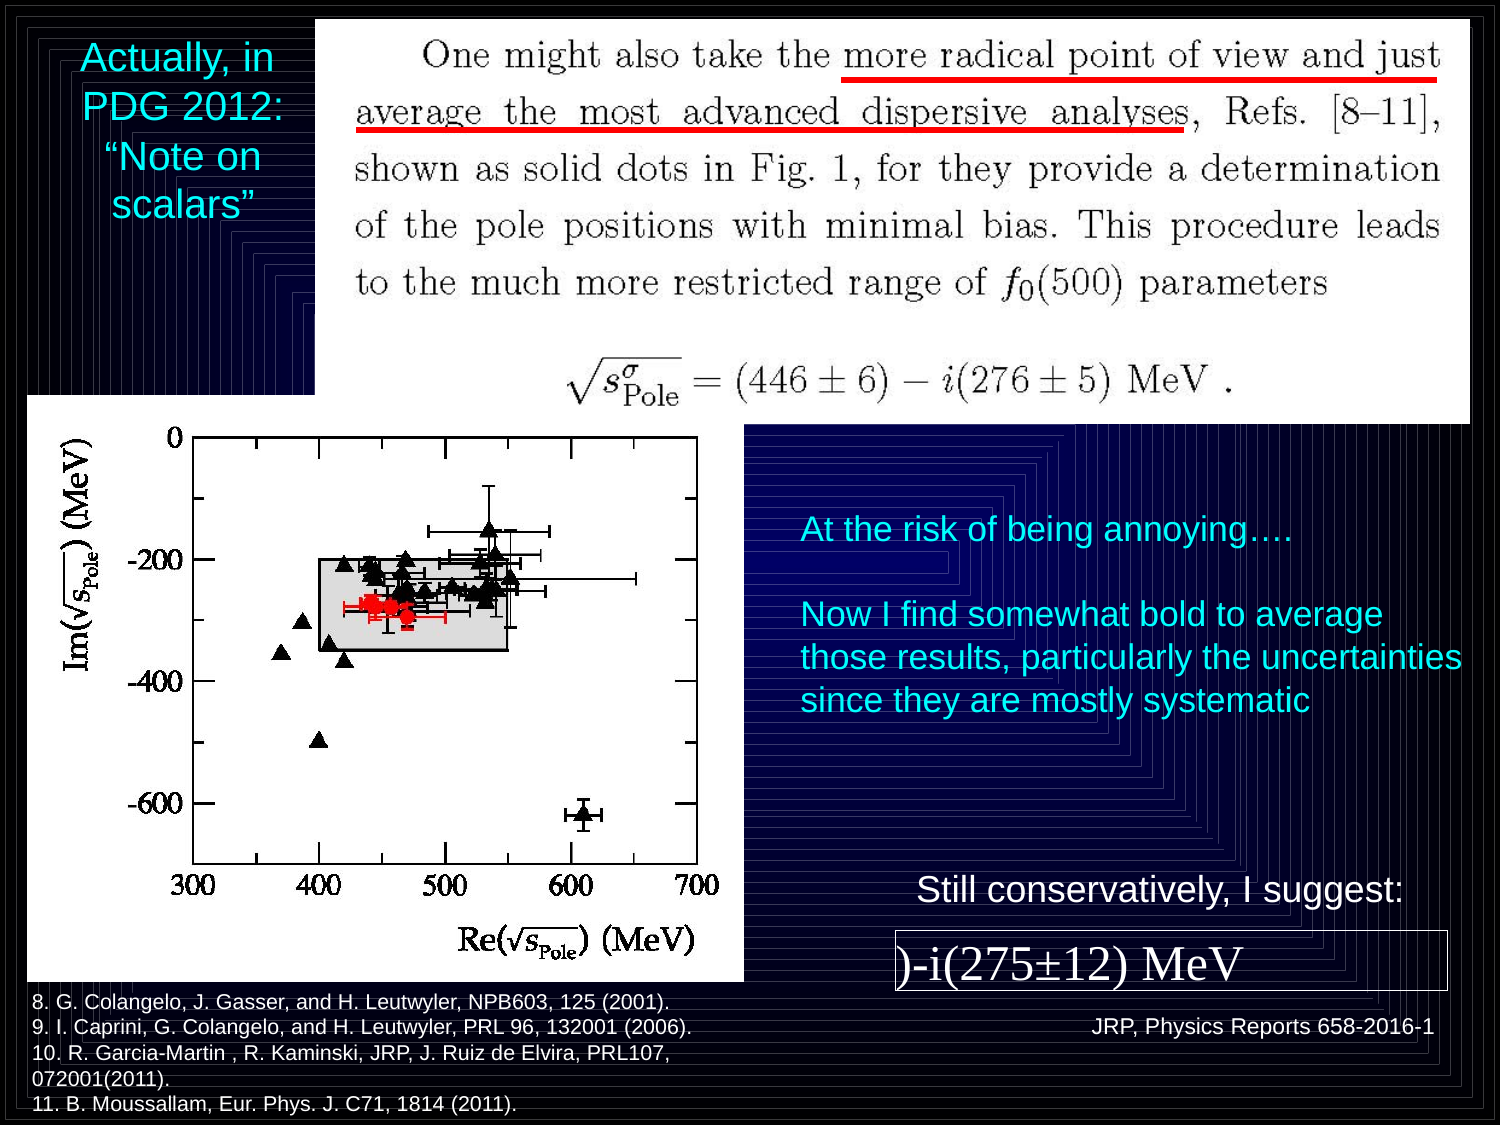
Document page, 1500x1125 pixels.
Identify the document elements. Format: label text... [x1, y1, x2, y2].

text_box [315, 18, 1470, 424]
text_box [895, 857, 1454, 1048]
picture [27, 395, 745, 982]
text_box At the risk of being annoying…. Now I find somewhat bold to average those results, particularly the uncertainties since they are mostly systematic [785, 498, 1491, 727]
text_box Actually, in PDG 2012: “Note on scalars” [41, 23, 310, 235]
text_box 8. G. Colangelo, J. Gasser, and H. Leutwyler, NPB603, 125 (2001). 9. I. Caprini, G. Colangelo, and H. Leutwyler, PRL 96, 132001 (2006). 10. R. Garcia-Martin , R. Kaminski, JRP, J. Ruiz de Elvira, PRL107, 072001(2011). 11. B. Moussallam, Eur. Phys. J. C71, 1814 (2011). [17, 980, 755, 1124]
